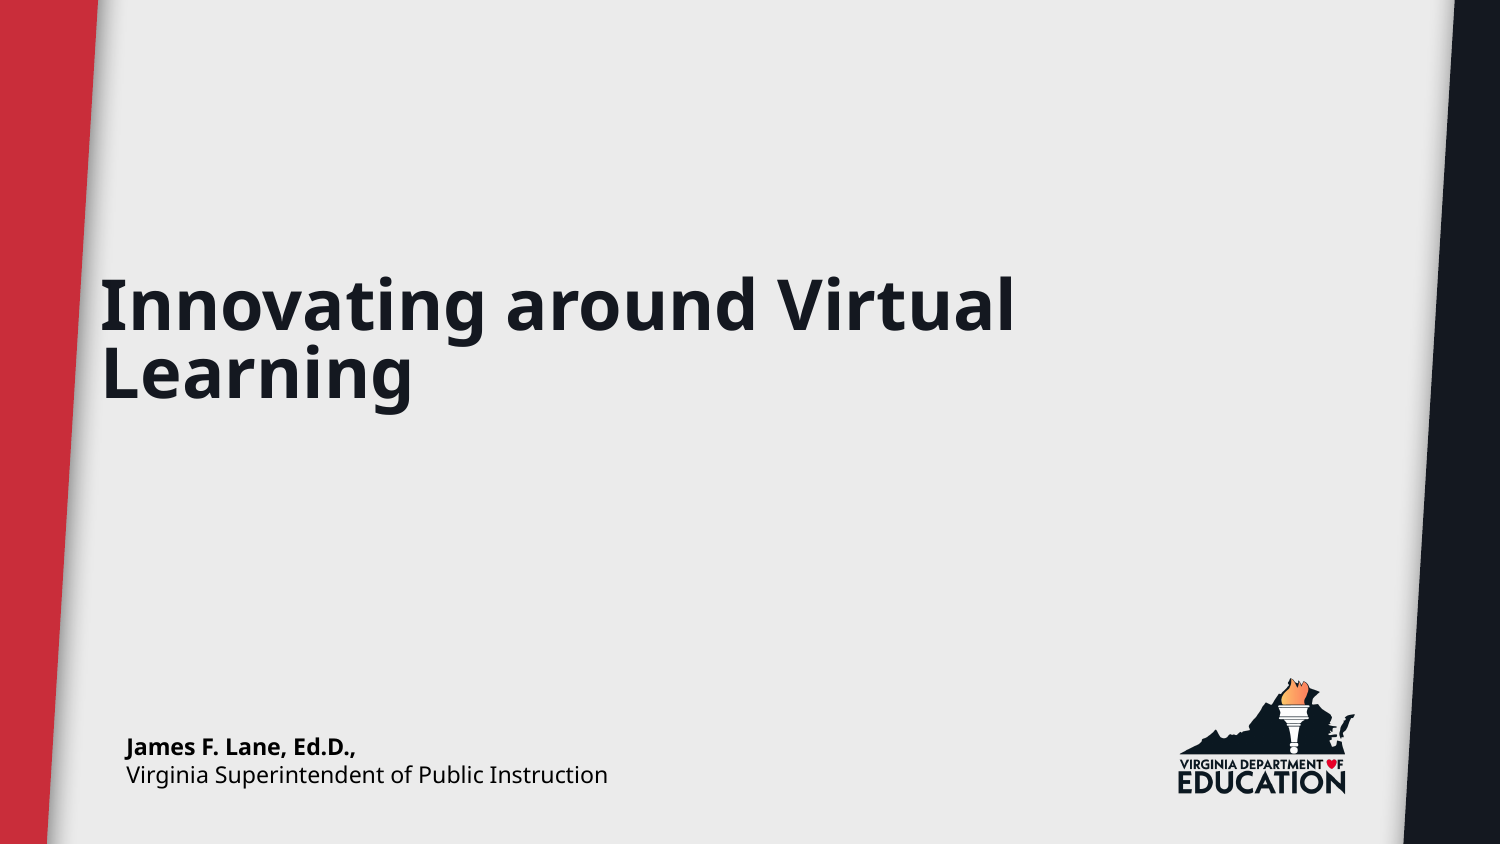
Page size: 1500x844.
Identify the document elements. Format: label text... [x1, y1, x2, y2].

list James F. Lane, Ed.D., Virginia Superintendent of Public Instruction [123, 729, 1132, 793]
text_box [0, 0, 99, 844]
picture [1137, 666, 1398, 806]
title Innovating around Virtual Learning [97, 245, 1326, 415]
text_box [1403, 0, 1500, 844]
